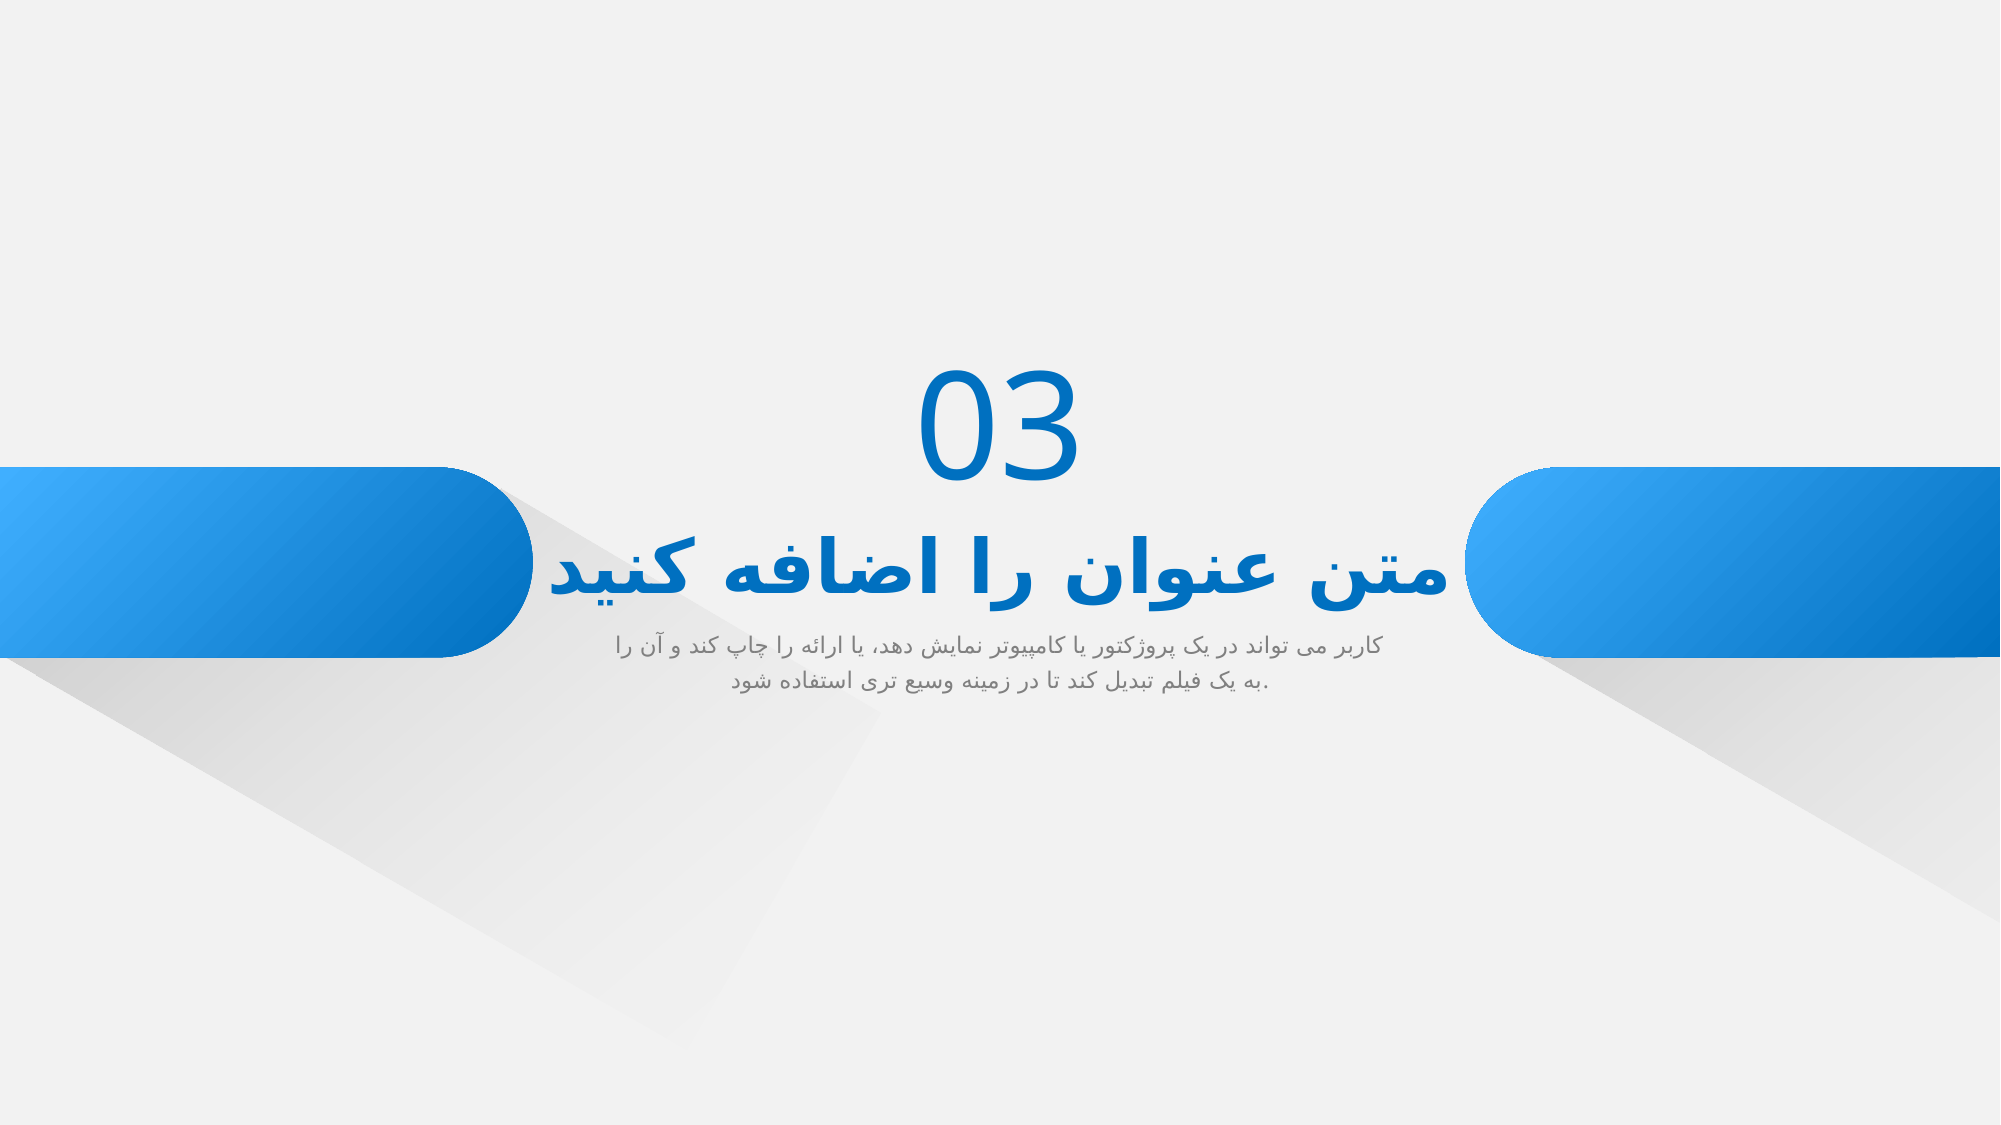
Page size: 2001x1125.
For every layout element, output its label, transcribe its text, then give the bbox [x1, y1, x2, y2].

text_box [5, 586, 883, 1051]
text_box 03 [899, 321, 1101, 517]
text_box متن عنوان را اضافه کنید [532, 511, 1468, 617]
text_box [0, 466, 532, 659]
text_box [500, 487, 541, 539]
text_box [1535, 656, 2000, 924]
text_box [1468, 466, 2000, 659]
text_box کاربر می تواند در یک پروژکتور یا کامپیوتر نمایش دهد، یا ارائه را چاپ کند و آن را به یک فیلم تبدیل کند تا در زمینه وسیع تری استفاده شود. [595, 616, 1405, 701]
